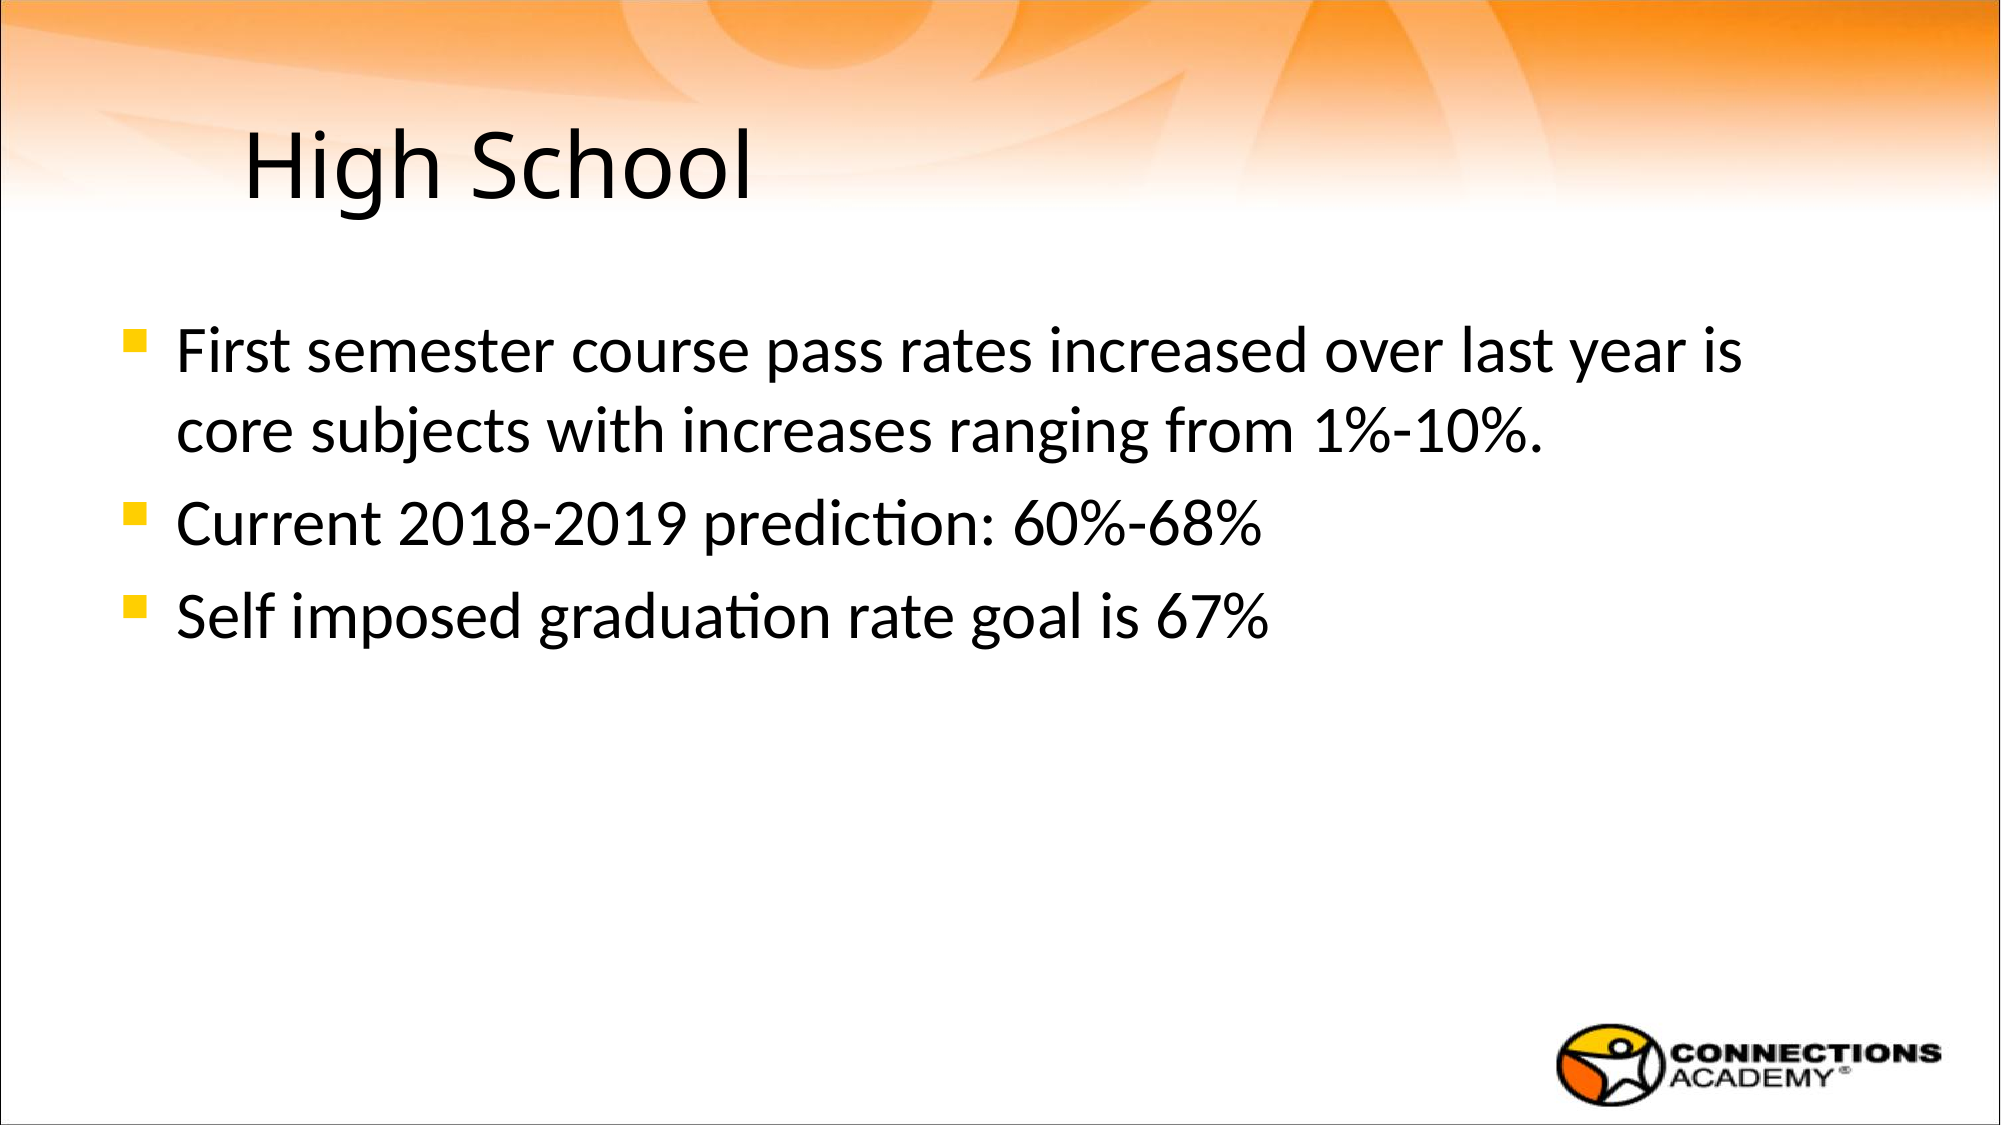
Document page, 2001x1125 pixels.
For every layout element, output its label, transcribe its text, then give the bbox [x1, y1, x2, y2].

list First semester course pass rates increased over last year is core subjects with increases ranging from 1%-10%. Current 2018-2019 prediction: 60%-68% Self imposed graduation rate goal is 67% [105, 298, 1806, 1024]
picture [0, 0, 2001, 1125]
title High School [225, 101, 1678, 225]
